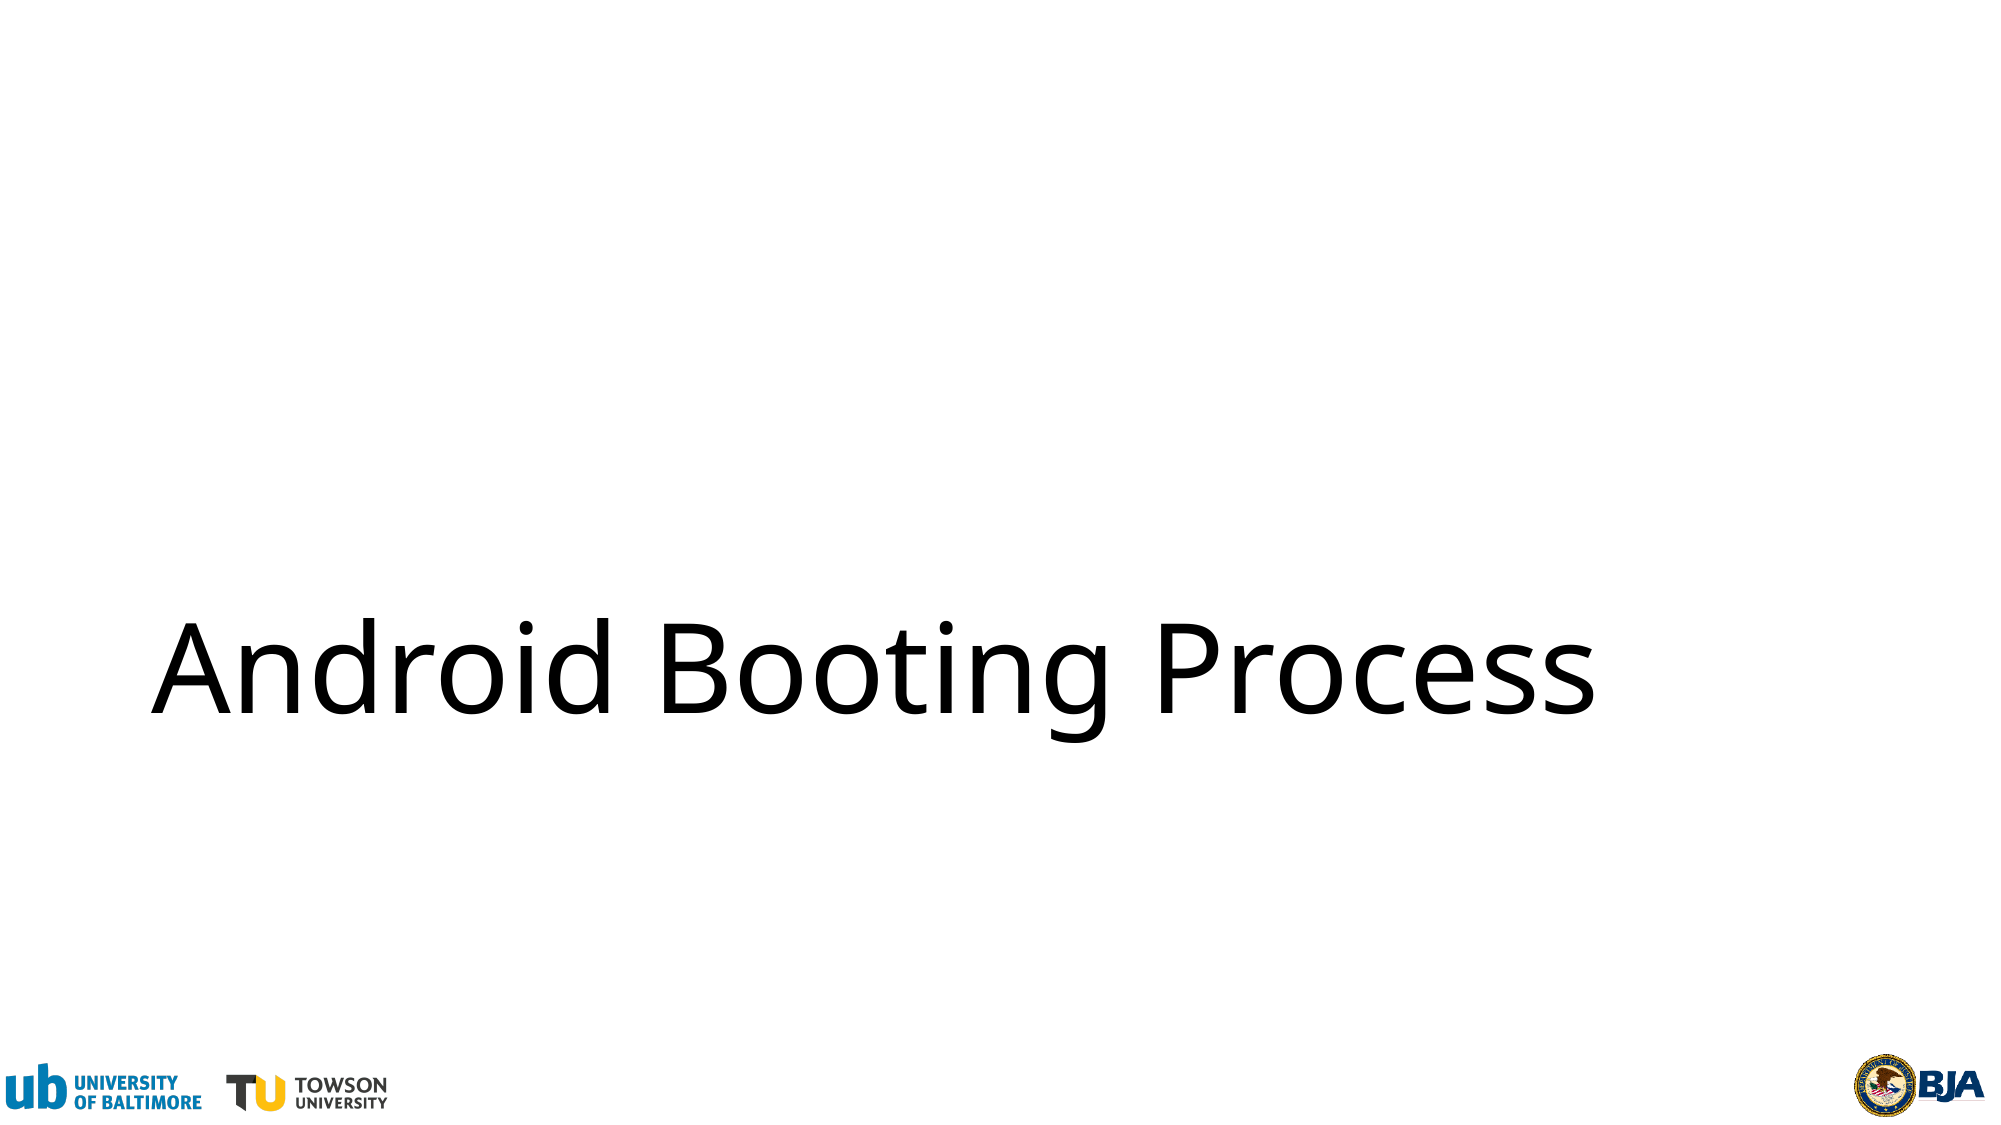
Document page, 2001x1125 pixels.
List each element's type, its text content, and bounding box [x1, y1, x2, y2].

picture [1854, 1054, 1986, 1117]
title Android Booting Process [136, 280, 1862, 749]
picture [0, 1031, 407, 1125]
